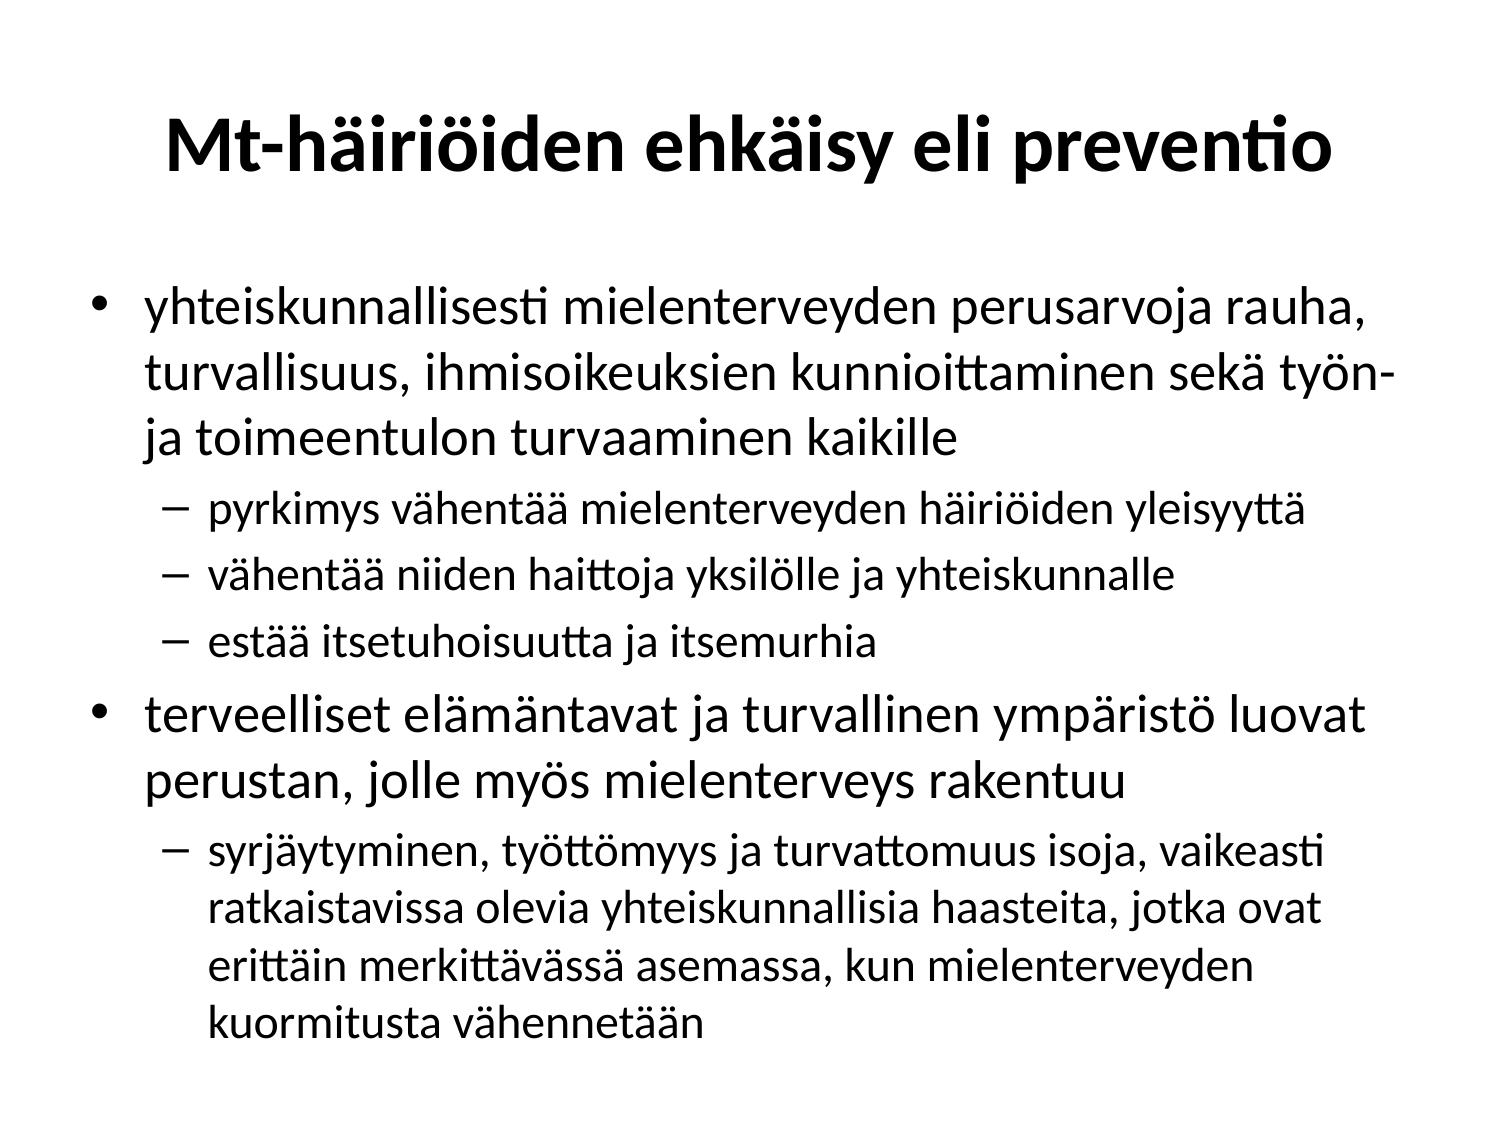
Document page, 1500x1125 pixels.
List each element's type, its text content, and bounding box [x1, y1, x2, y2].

list yhteiskunnallisesti mielenterveyden perusarvoja rauha, turvallisuus, ihmisoikeuksien kunnioittaminen sekä työn- ja toimeentulon turvaaminen kaikille pyrkimys vähentää mielenterveyden häiriöiden yleisyyttä vähentää niiden haittoja yksilölle ja yhteiskunnalle estää itsetuhoisuutta ja itsemurhia terveelliset elämäntavat ja turvallinen ympäristö luovat perustan, jolle myös mielenterveys rakentuu syrjäytyminen, työttömyys ja turvattomuus isoja, vaikeasti ratkaistavissa olevia yhteiskunnallisia haasteita, jotka ovat erittäin merkittävässä asemassa, kun mielenterveyden kuormitusta vähennetään [75, 262, 1425, 1071]
title Mt-häiriöiden ehkäisy eli preventio [75, 45, 1425, 233]
